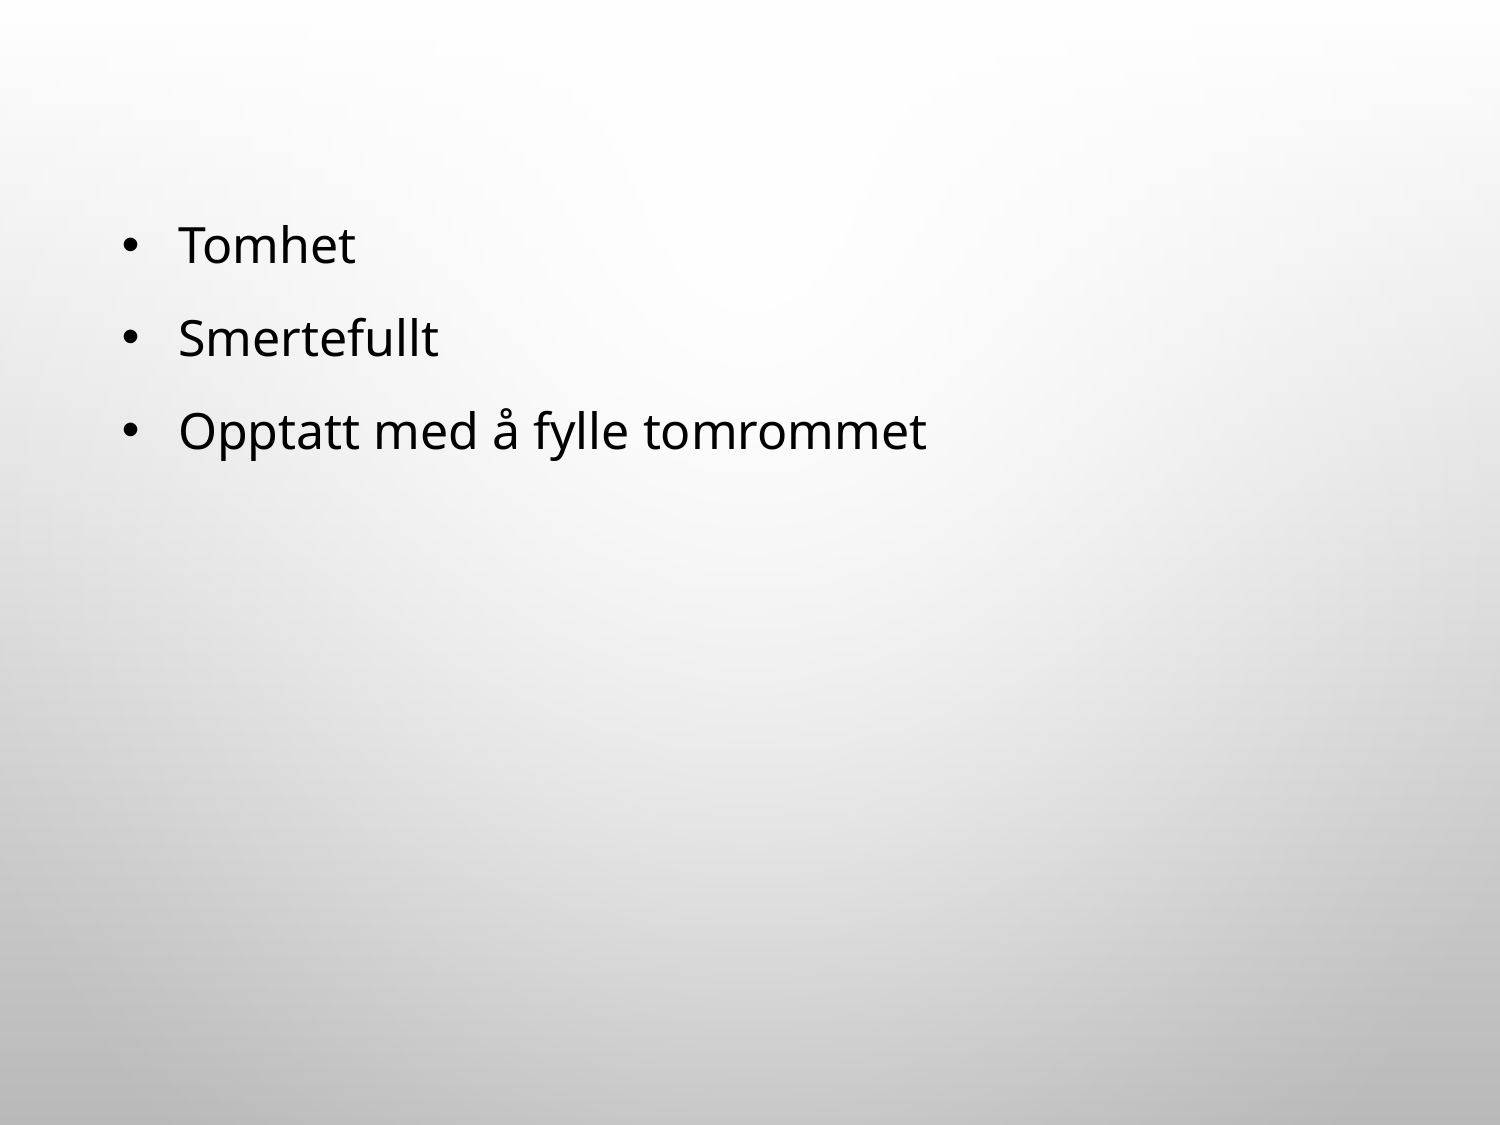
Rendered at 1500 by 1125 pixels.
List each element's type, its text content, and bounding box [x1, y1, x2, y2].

list Tomhet Smertefullt Opptatt med å fylle tomrommet [100, 194, 1400, 499]
picture [0, 0, 1500, 1125]
